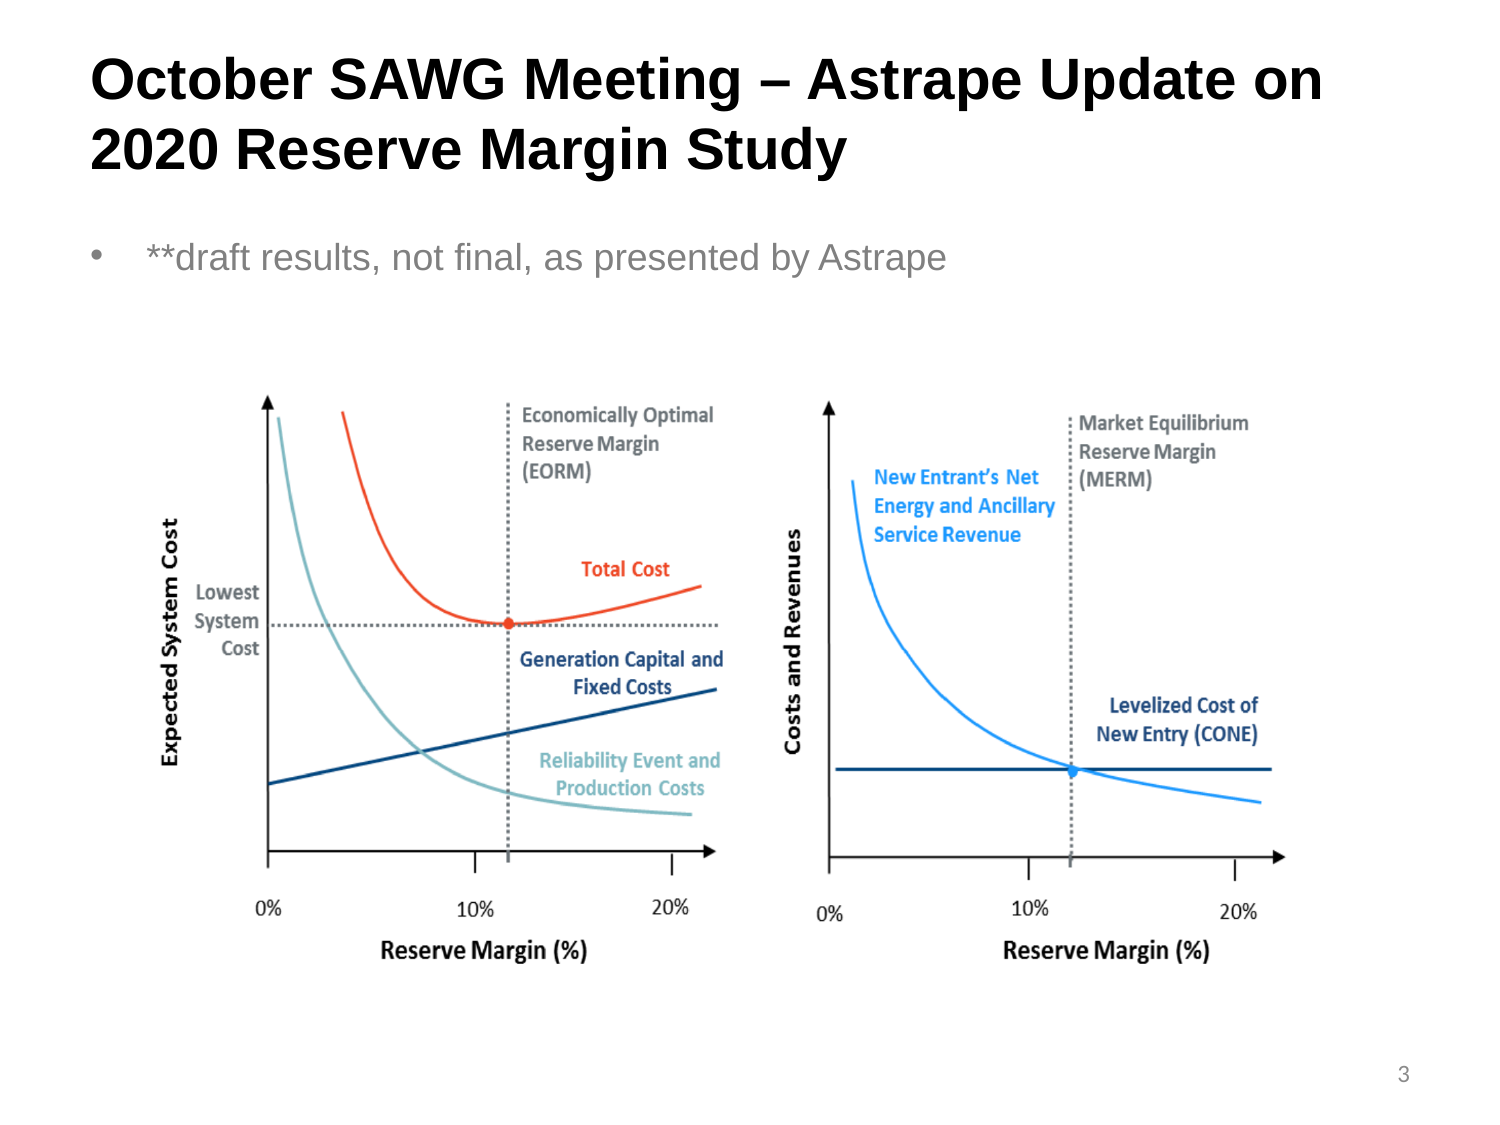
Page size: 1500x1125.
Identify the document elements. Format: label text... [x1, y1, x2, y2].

title October SAWG Meeting – Astrape Update on 2020 Reserve Margin Study [75, 22, 1425, 200]
picture [74, 281, 1376, 1021]
slide_number 3 [1074, 1042, 1425, 1103]
list **draft results, not final, as presented by Astrape [75, 224, 1425, 1100]
